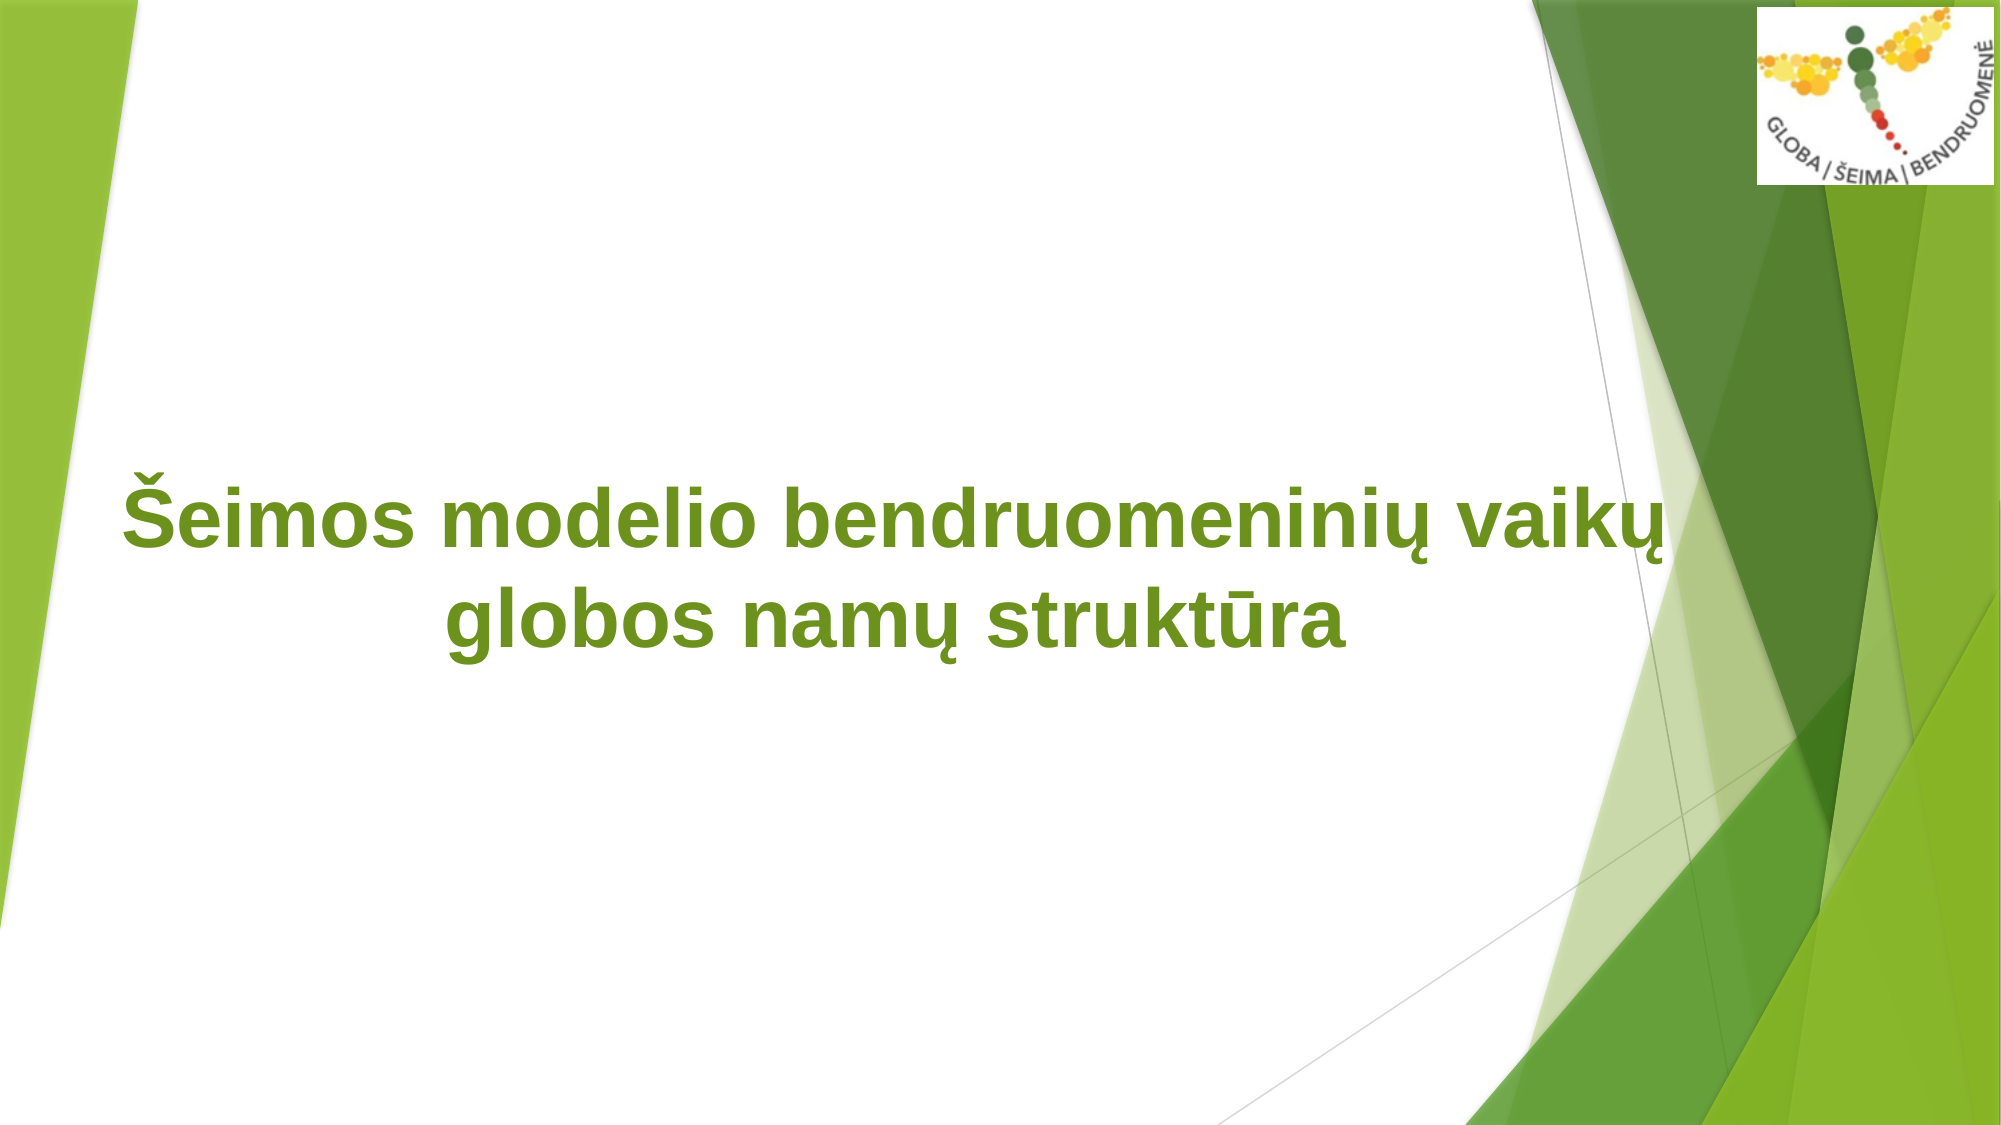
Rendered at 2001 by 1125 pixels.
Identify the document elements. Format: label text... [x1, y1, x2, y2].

picture [1756, 6, 1994, 185]
title Šeimos modelio bendruomeninių vaikų globos namų struktūra [101, 322, 1690, 672]
